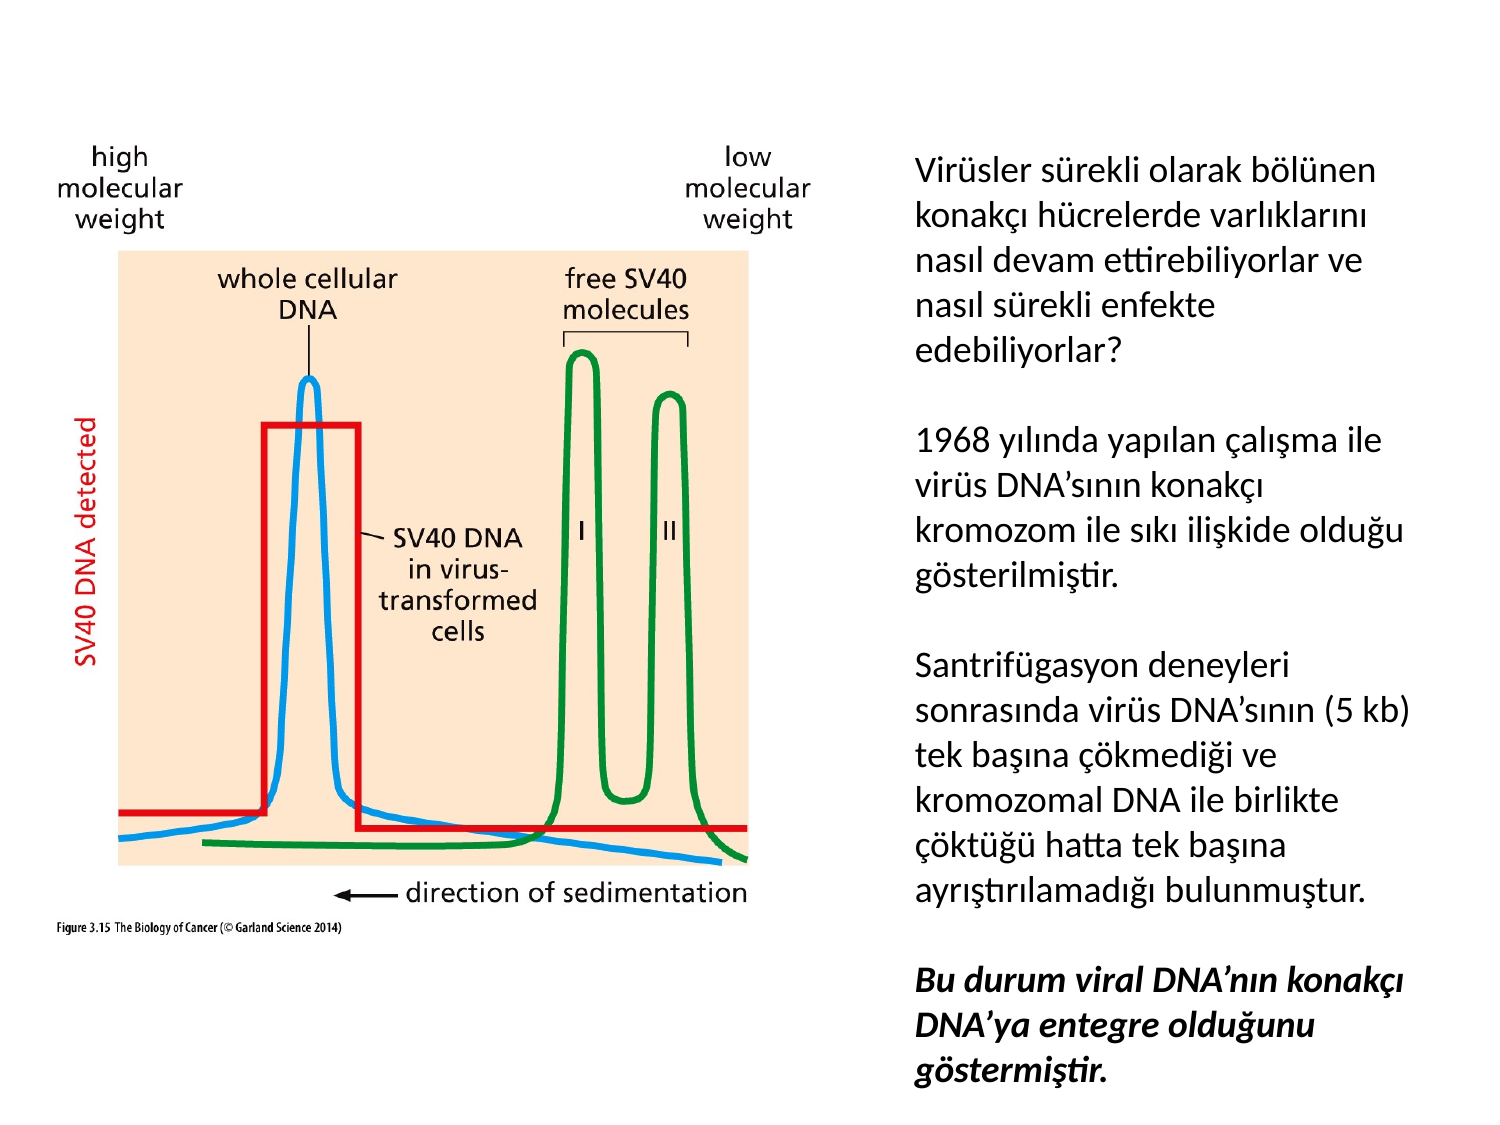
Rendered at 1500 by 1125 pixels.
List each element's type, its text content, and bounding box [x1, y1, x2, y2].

text_box Virüsler sürekli olarak bölünen konakçı hücrelerde varlıklarını nasıl devam ettirebiliyorlar ve nasıl sürekli enfekte edebiliyorlar? 1968 yılında yapılan çalışma ile virüs DNA’sının konakçı kromozom ile sıkı ilişkide olduğu gösterilmiştir. Santrifügasyon deneyleri sonrasında virüs DNA’sının (5 kb) tek başına çökmediği ve kromozomal DNA ile birlikte çöktüğü hatta tek başına ayrıştırılamadığı bulunmuştur. Bu durum viral DNA’nın konakçı DNA’ya entegre olduğunu göstermiştir. [899, 137, 1438, 1098]
picture [49, 137, 818, 938]
